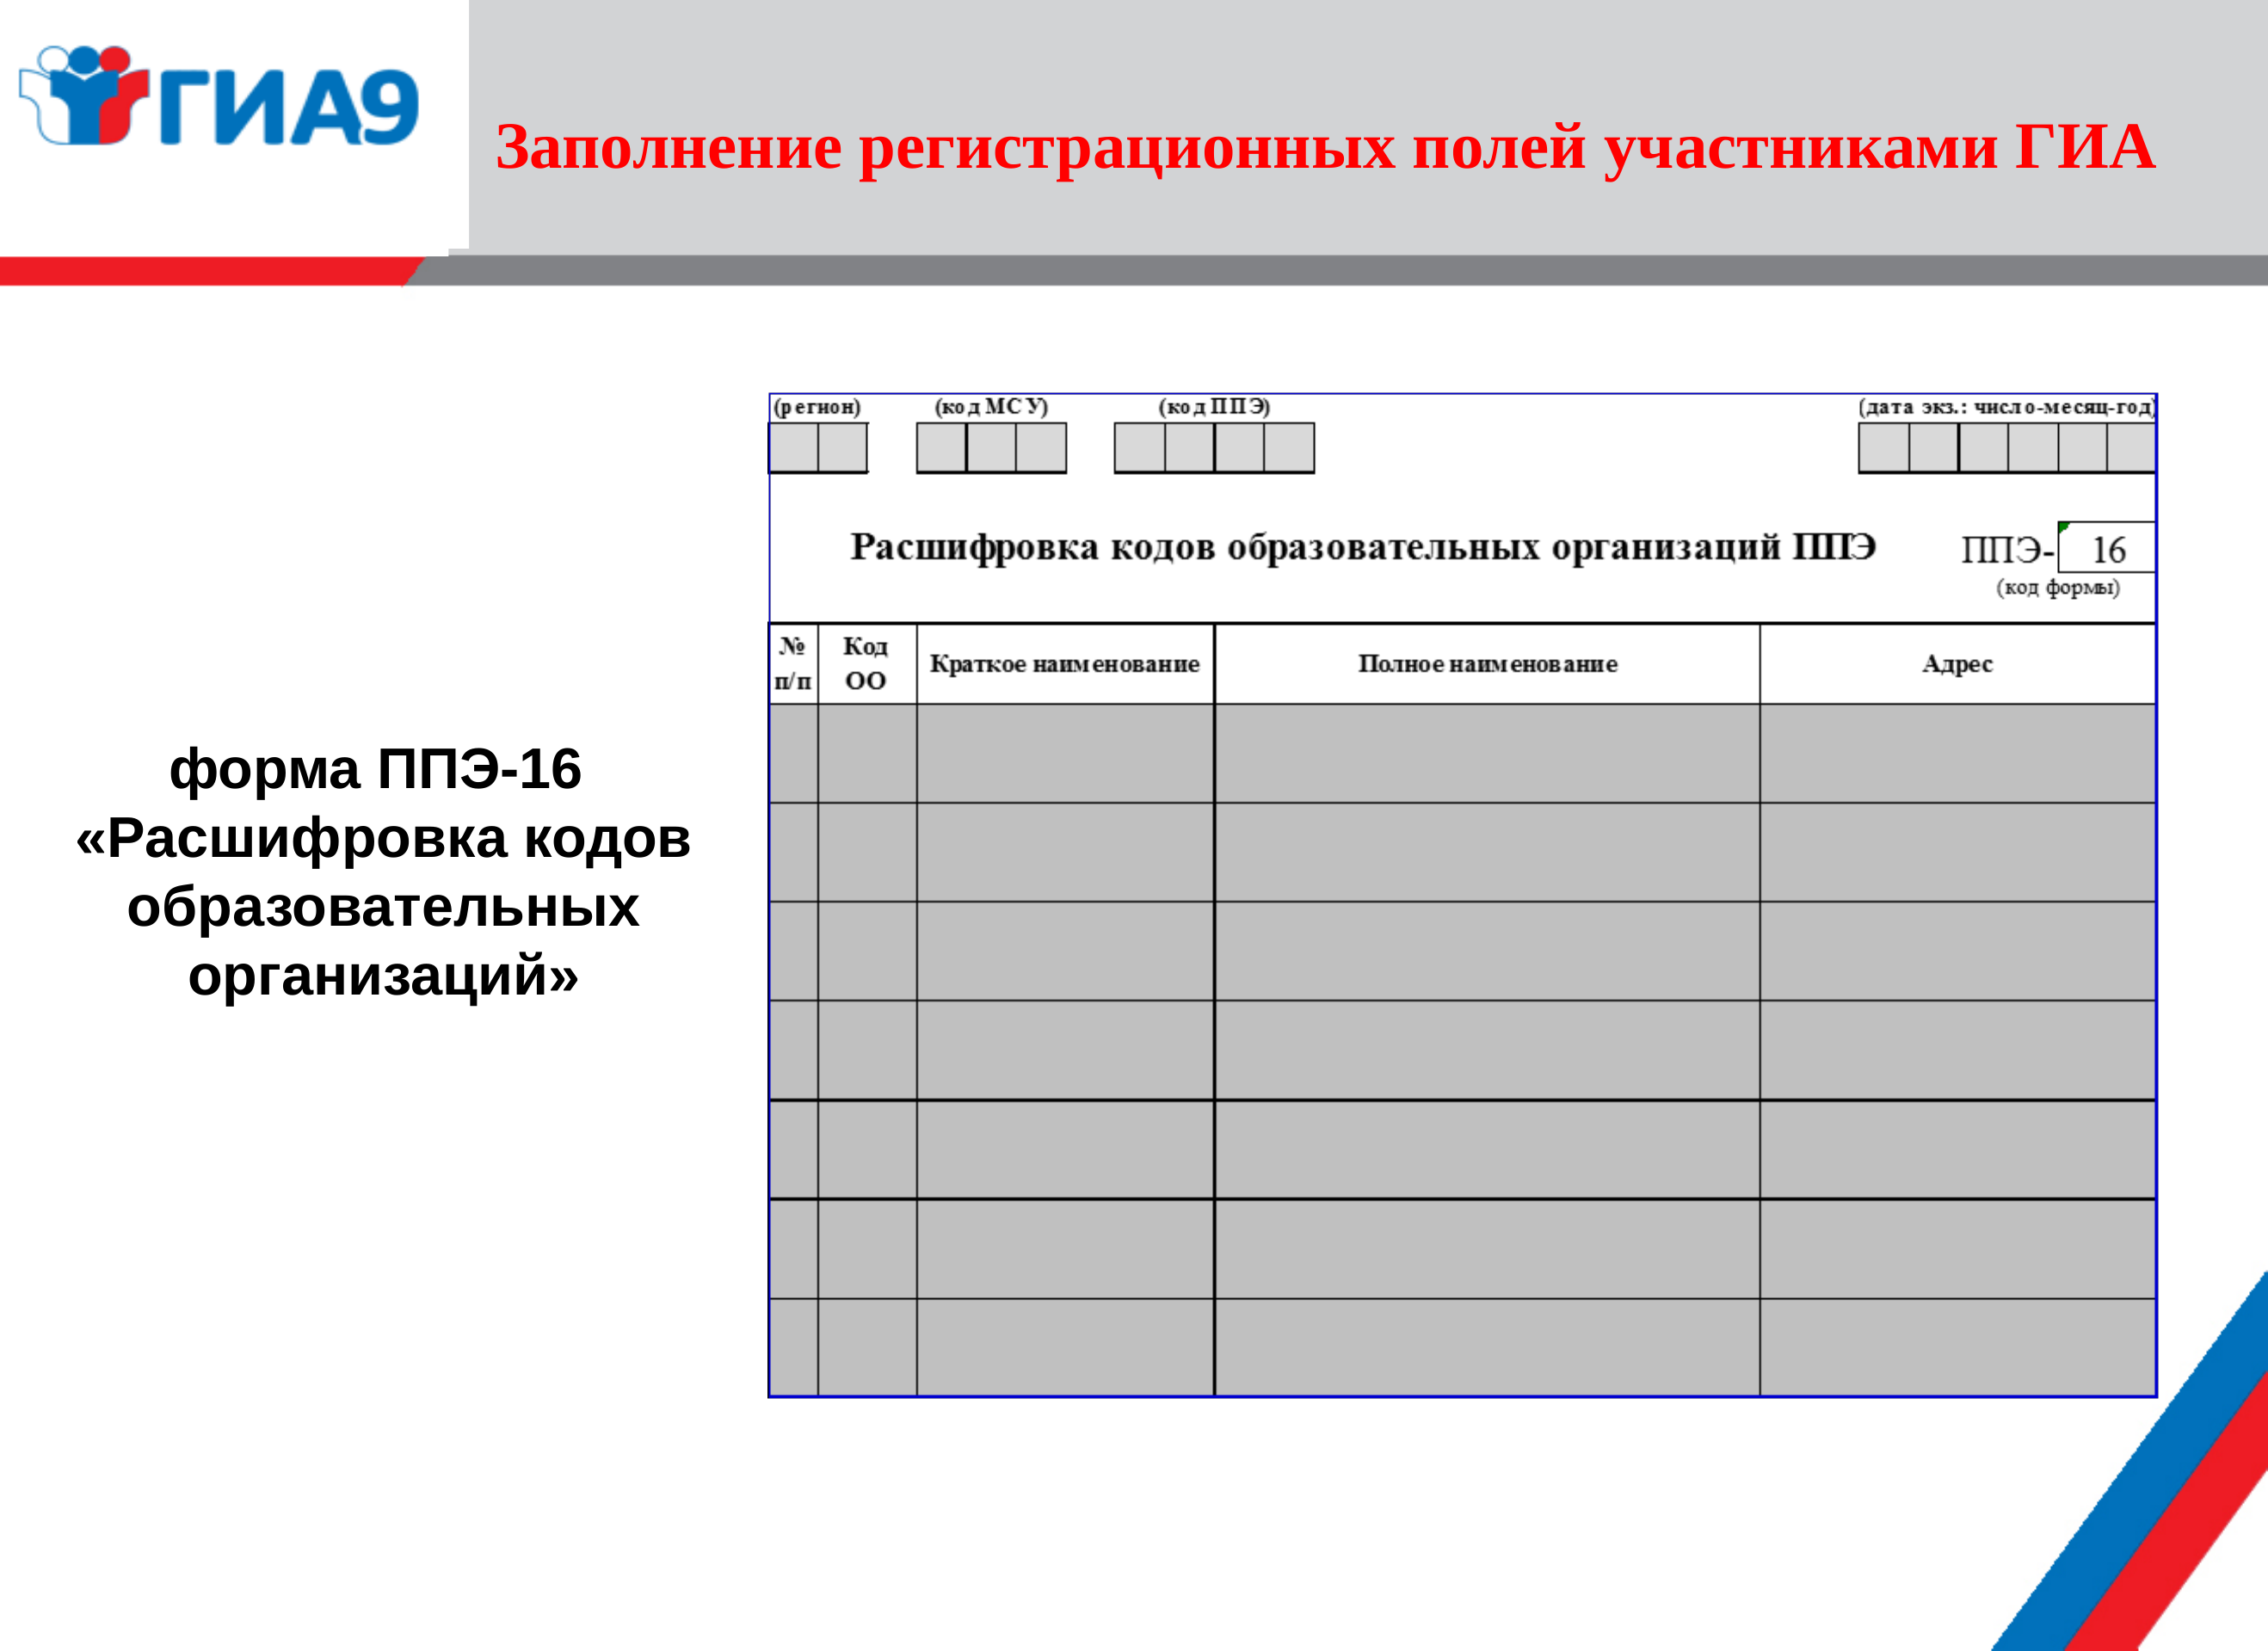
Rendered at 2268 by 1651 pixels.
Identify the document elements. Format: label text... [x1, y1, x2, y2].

text_box форма ППЭ-16 «Расшифровка кодов образовательных организаций» [36, 724, 732, 1013]
picture [0, 0, 2268, 1651]
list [767, 391, 2160, 1402]
title Заполнение регистрационных полей участниками ГИА [472, 27, 2193, 241]
